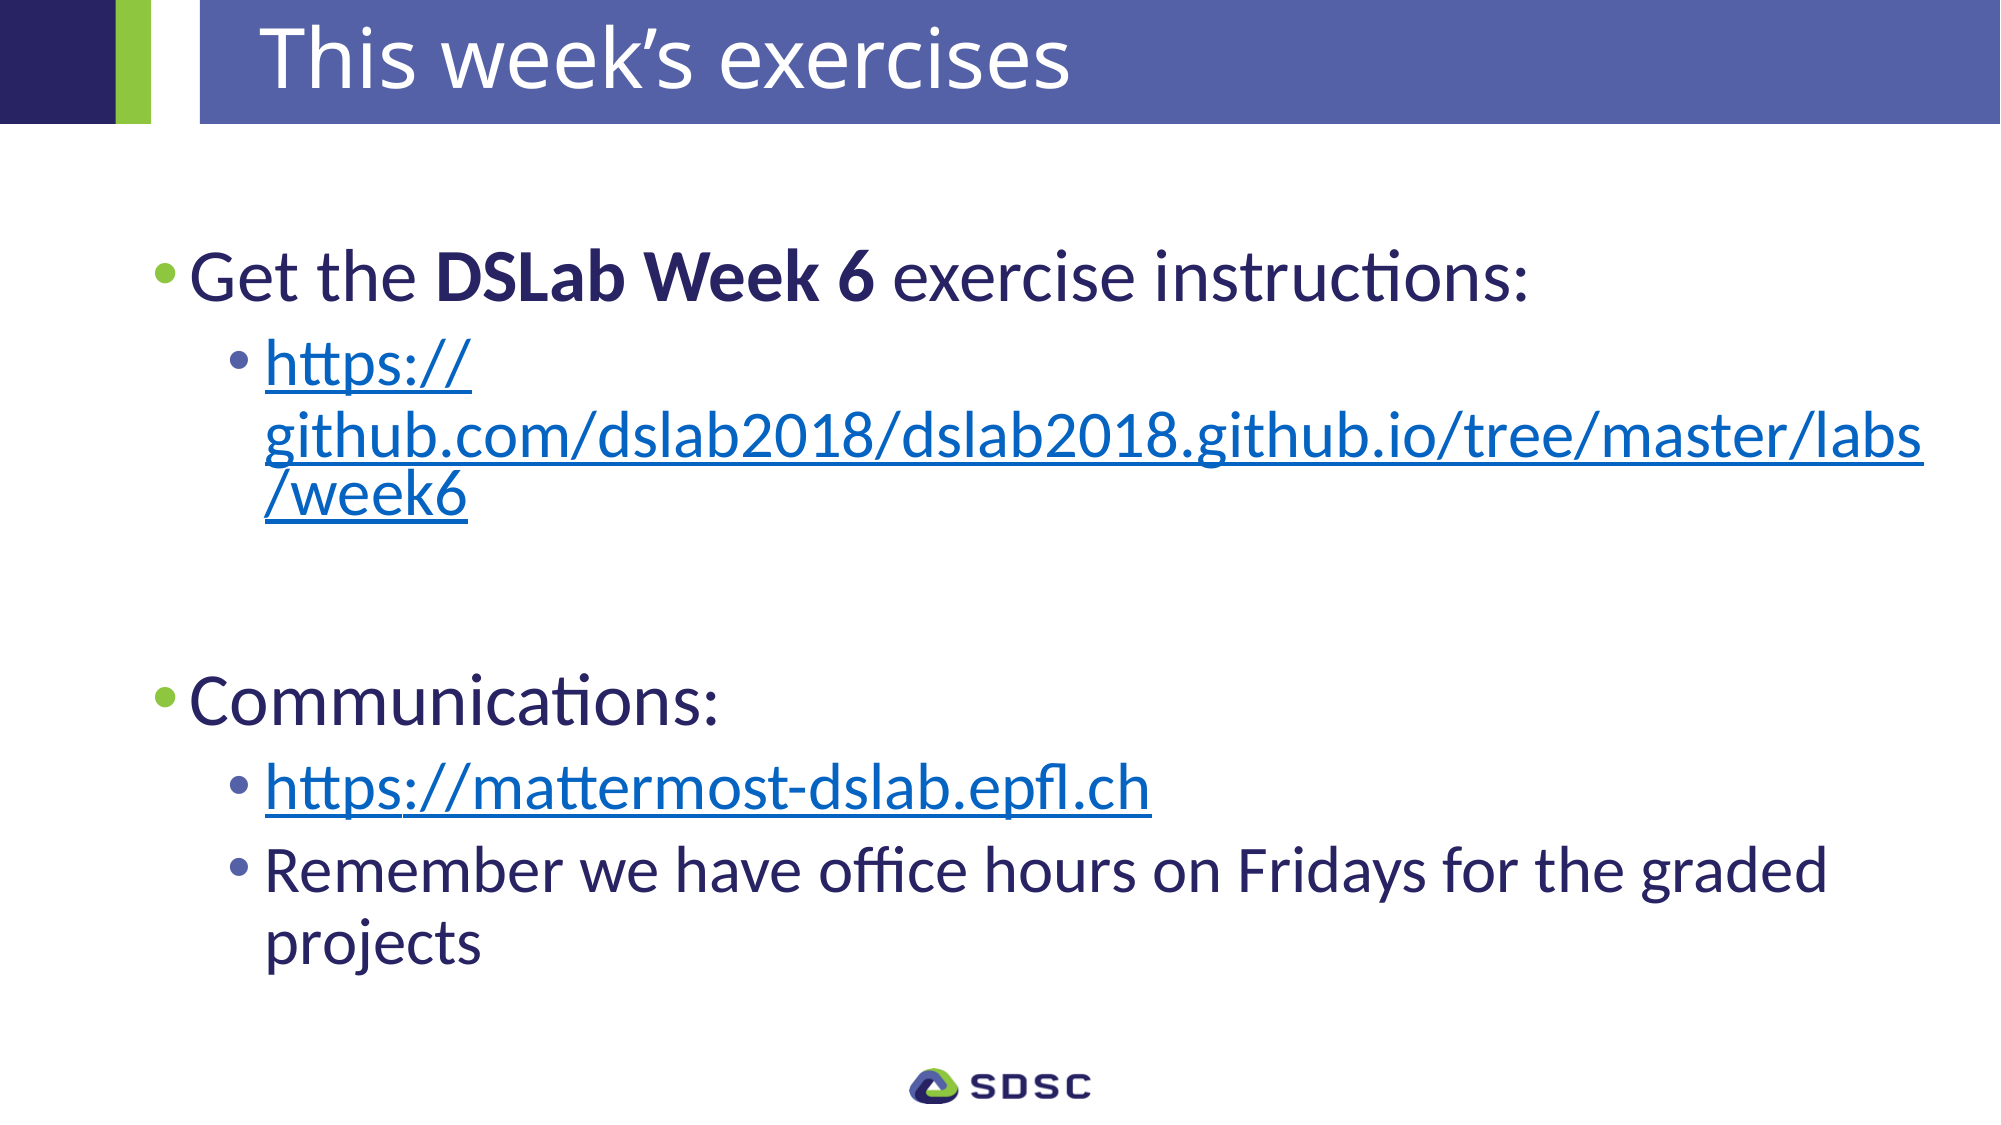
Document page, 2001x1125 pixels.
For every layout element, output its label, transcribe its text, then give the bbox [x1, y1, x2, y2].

title This week’s exercises [200, 0, 2000, 124]
list Get the DSLab Week 6 exercise instructions: https://github.com/dslab2018/dslab2018.github.io/tree/master/labs/week6 Communications: https://mattermost-dslab.epfl.ch Remember we have office hours on Fridays for the graded projects [137, 228, 1948, 1014]
picture [909, 1068, 1091, 1104]
